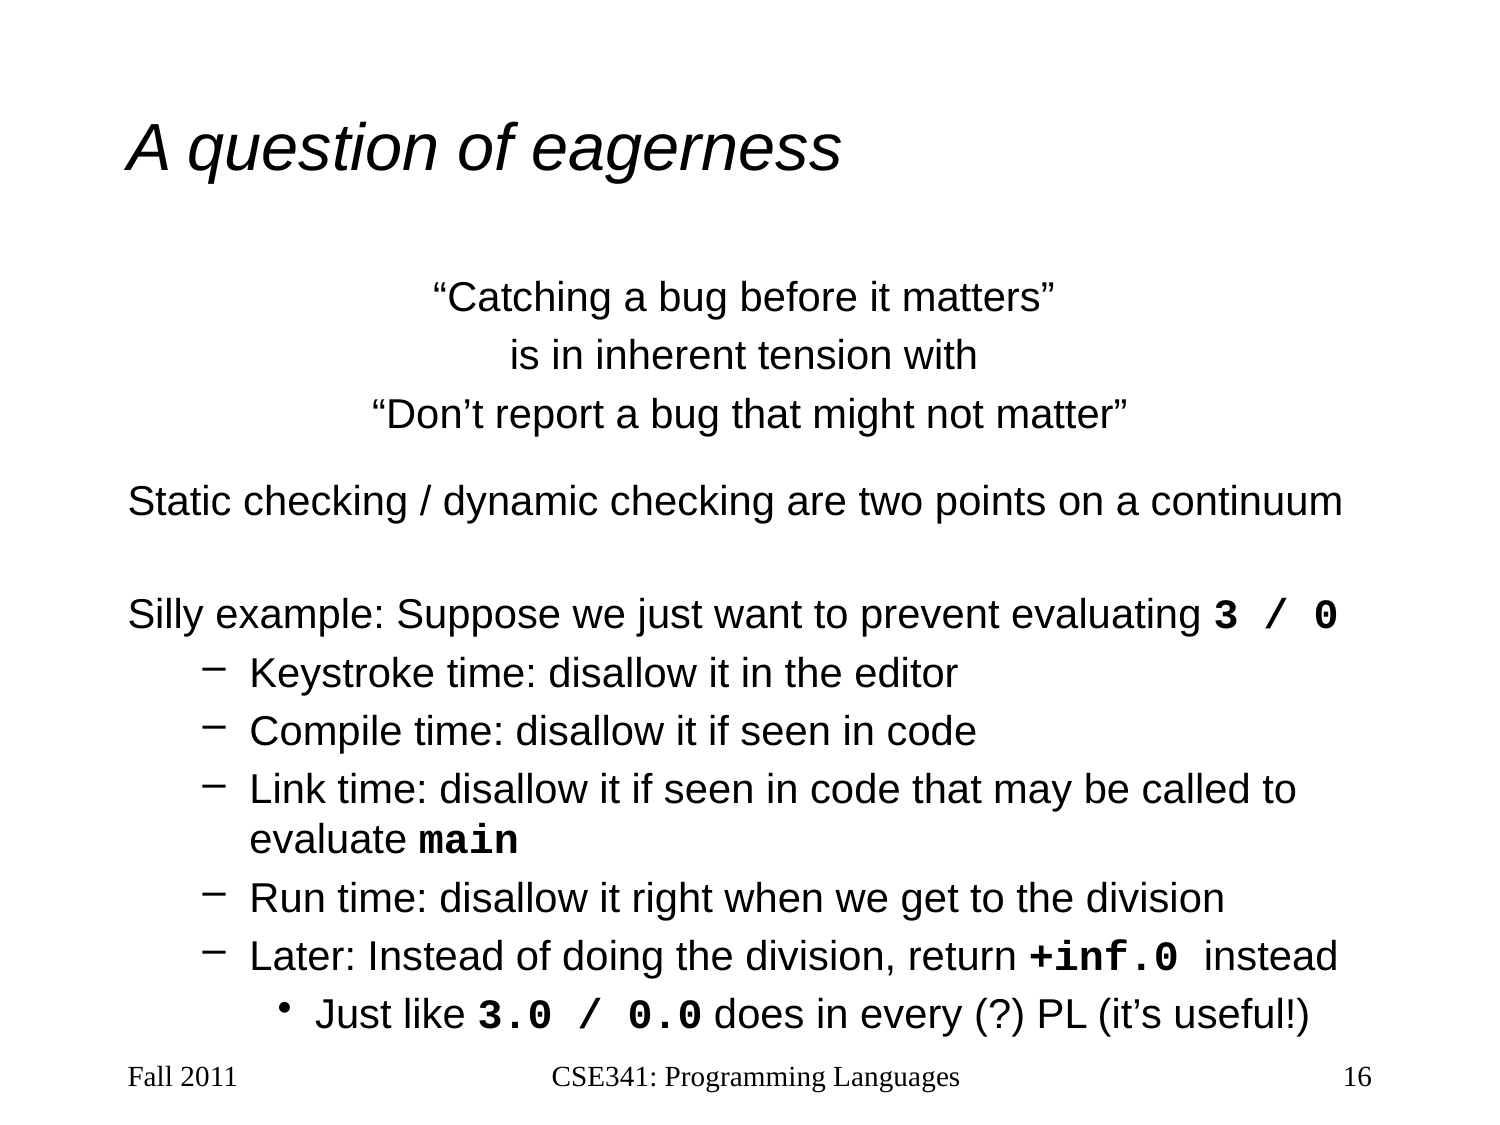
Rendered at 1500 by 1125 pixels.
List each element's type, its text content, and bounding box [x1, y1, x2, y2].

footer CSE341: Programming Languages [474, 1049, 1038, 1125]
slide_number 16 [1074, 1049, 1388, 1125]
title A question of eagerness [112, 49, 1388, 238]
list “Catching a bug before it matters” is in inherent tension with “Don’t report a bug that might not matter” Static checking / dynamic checking are two points on a continuum Silly example: Suppose we just want to prevent evaluating 3 / 0 Keystroke time: disallow it in the editor Compile time: disallow it if seen in code Link time: disallow it if seen in code that may be called to evaluate main Run time: disallow it right when we get to the division Later: Instead of doing the division, return +inf.0 instead Just like 3.0 / 0.0 does in every (?) PL (it’s useful!) [112, 262, 1388, 1038]
slide_number Fall 2011 [112, 1049, 426, 1125]
